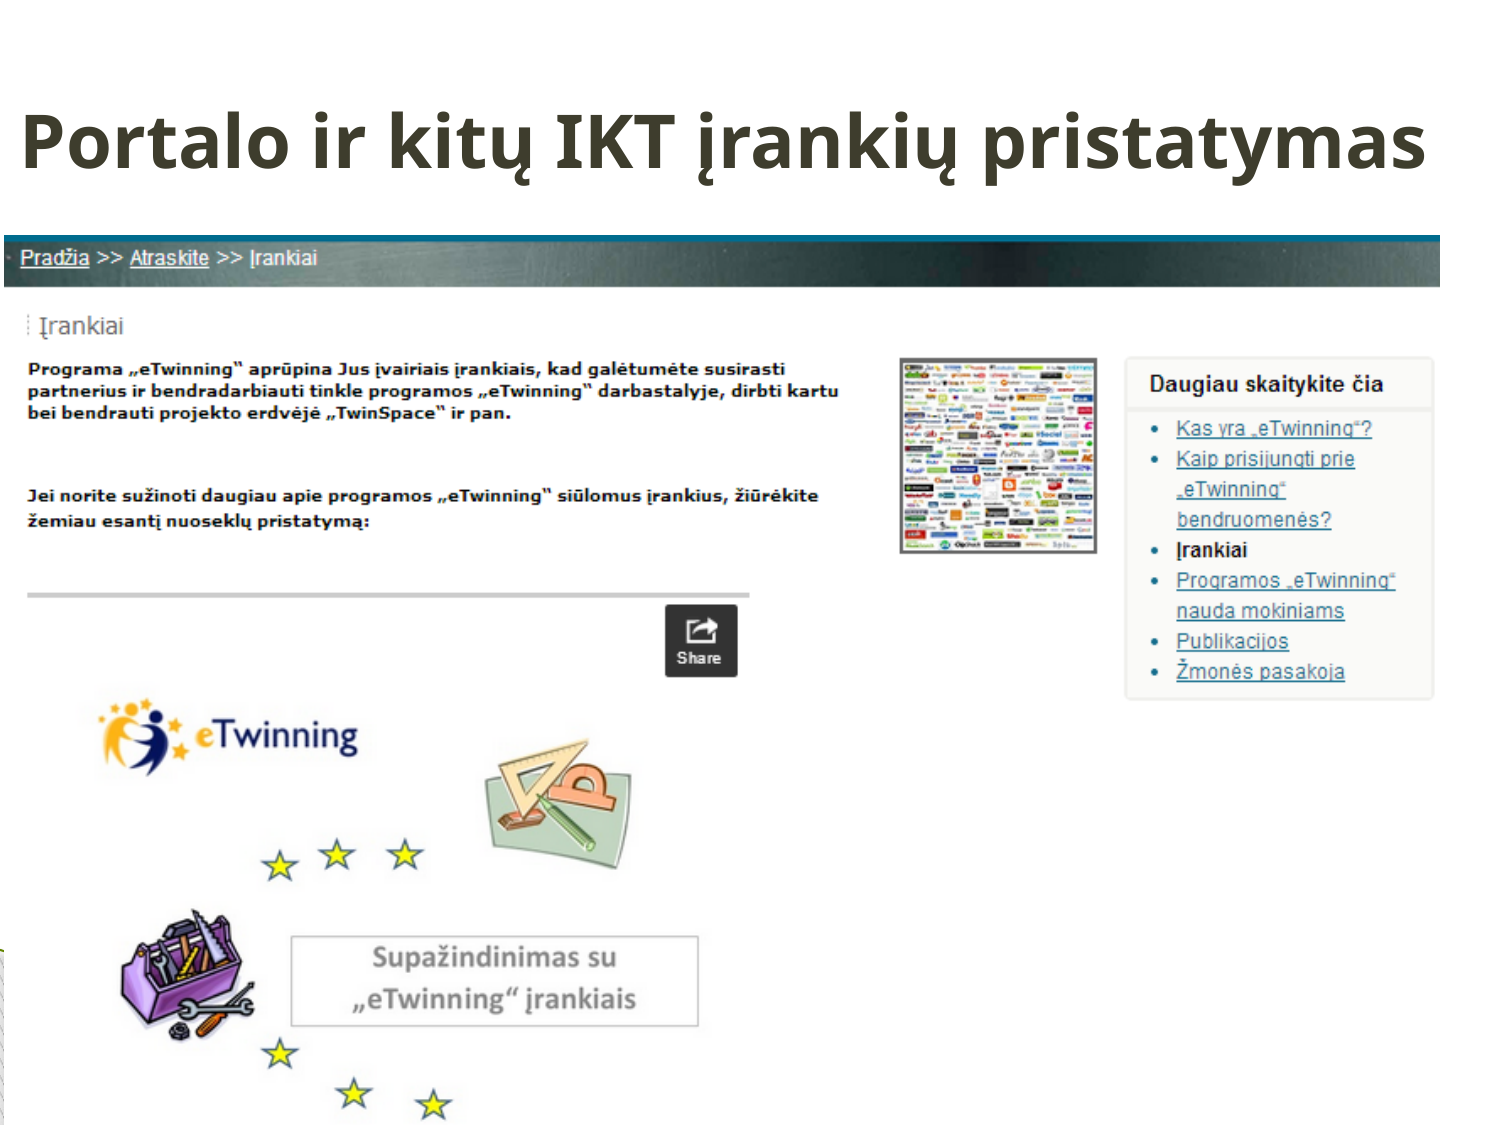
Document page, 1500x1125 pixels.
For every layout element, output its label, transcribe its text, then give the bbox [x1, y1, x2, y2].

picture [4, 242, 1440, 1125]
title Portalo ir kitų IKT įrankių pristatymas [4, 45, 1471, 233]
